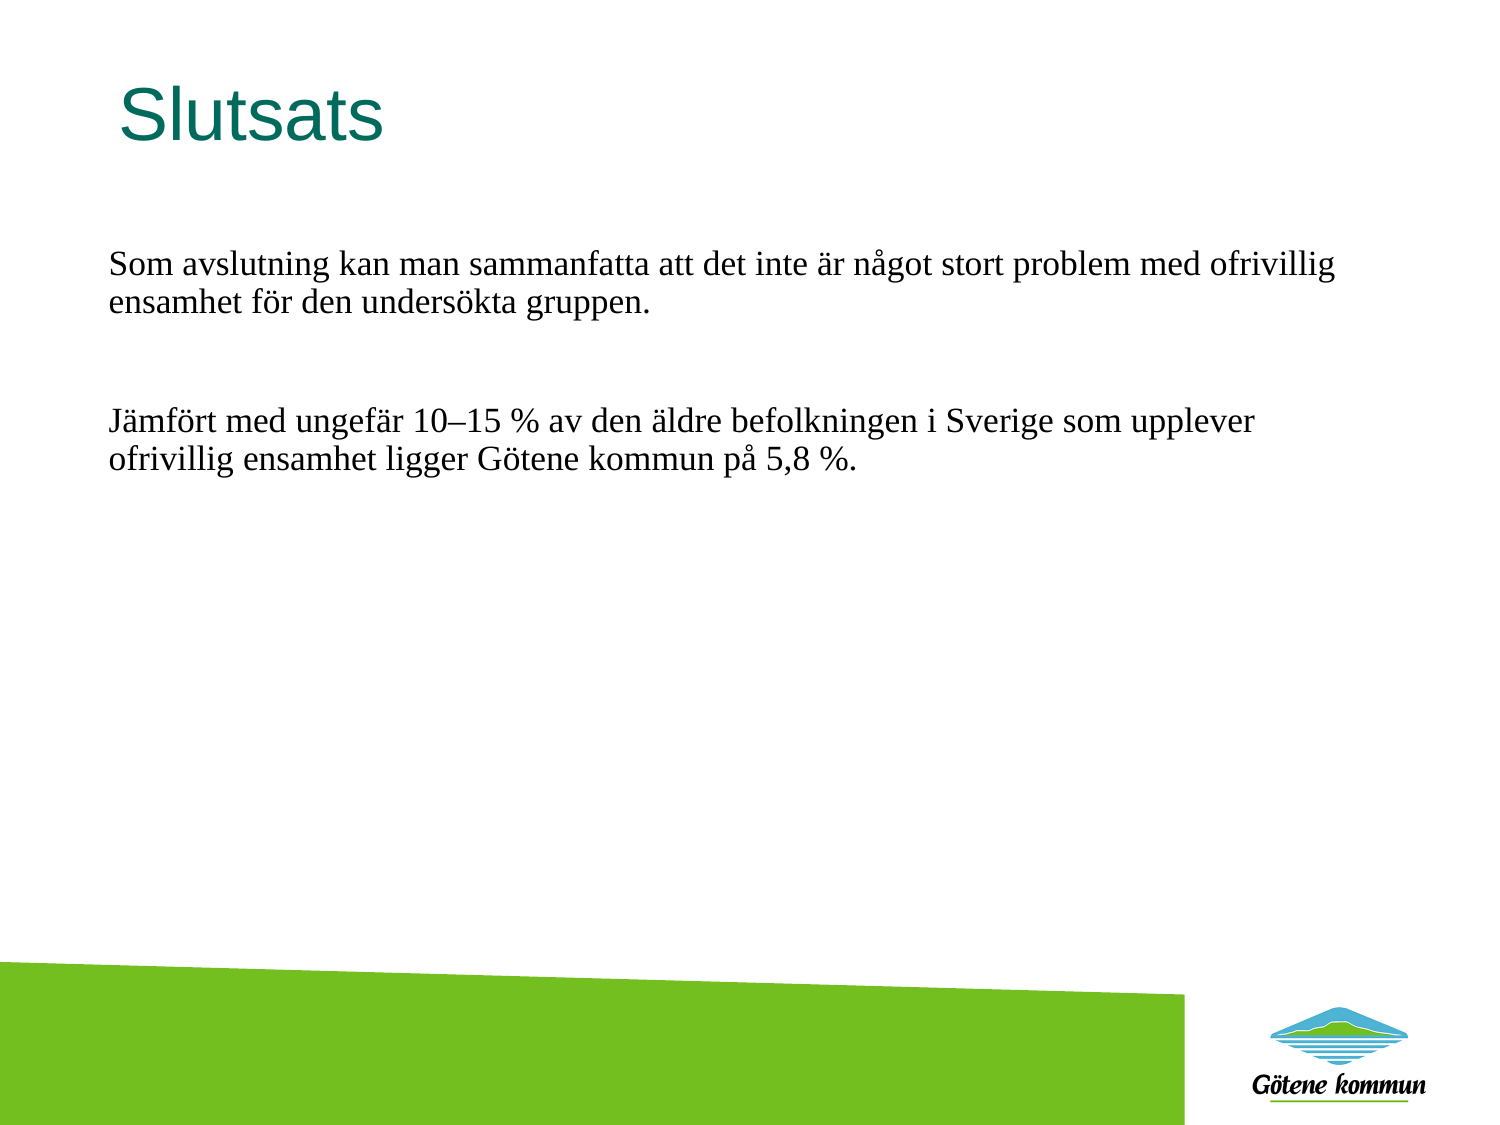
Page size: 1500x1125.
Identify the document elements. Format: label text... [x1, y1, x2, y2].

picture [1236, 995, 1443, 1114]
title Slutsats [103, 62, 1397, 170]
list Som avslutning kan man sammanfatta att det inte är något stort problem med ofrivillig ensamhet för den undersökta gruppen. Jämfört med ungefär 10–15 % av den äldre befolkningen i Sverige som upplever ofrivillig ensamhet ligger Götene kommun på 5,8 %. [93, 169, 1388, 580]
